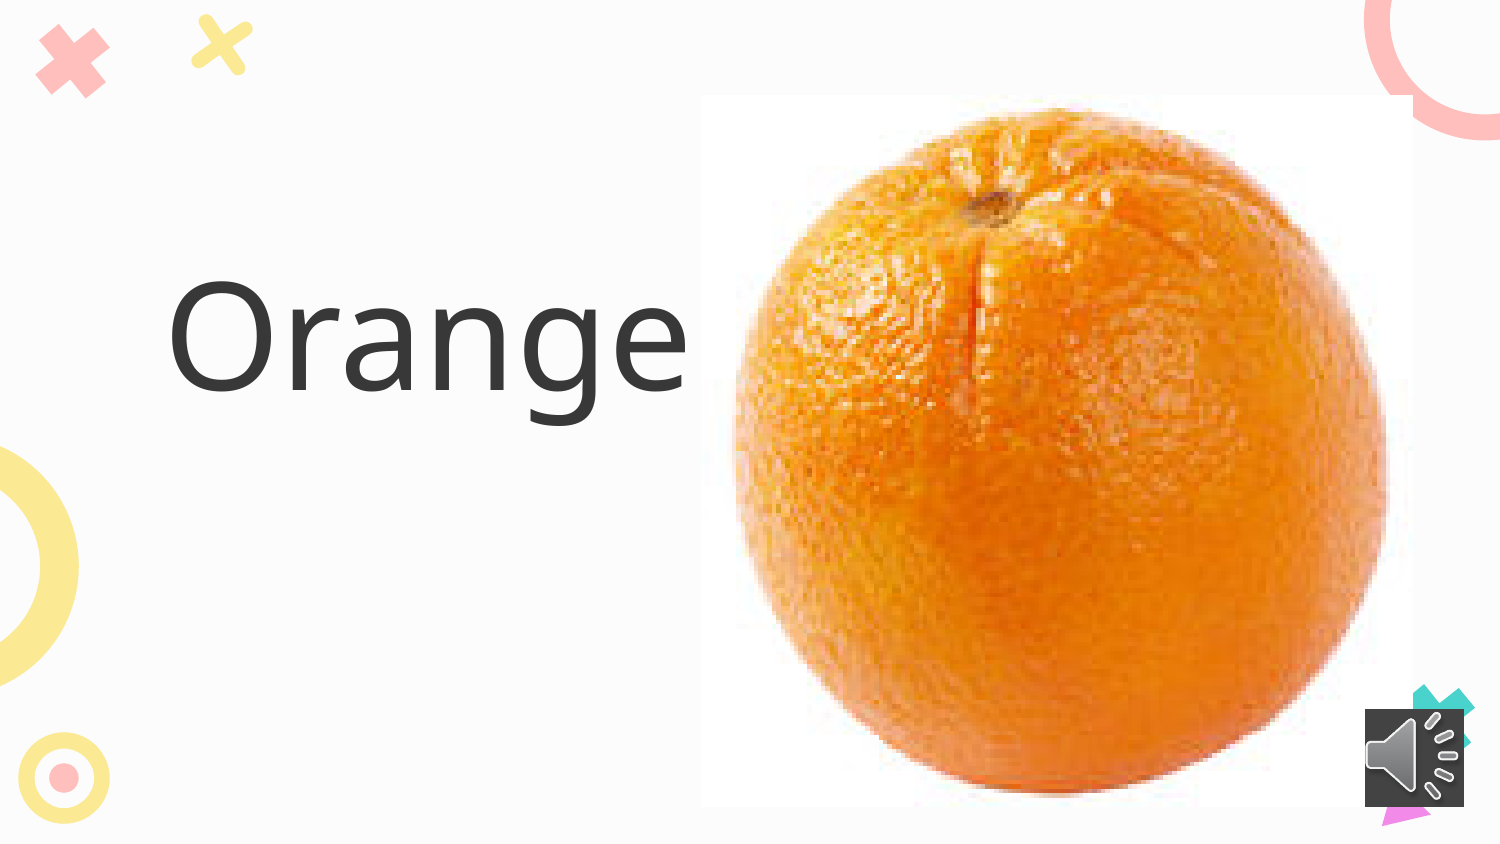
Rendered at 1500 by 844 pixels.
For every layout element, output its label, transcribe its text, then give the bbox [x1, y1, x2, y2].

title Orange [114, 225, 695, 304]
picture [701, 95, 1465, 809]
